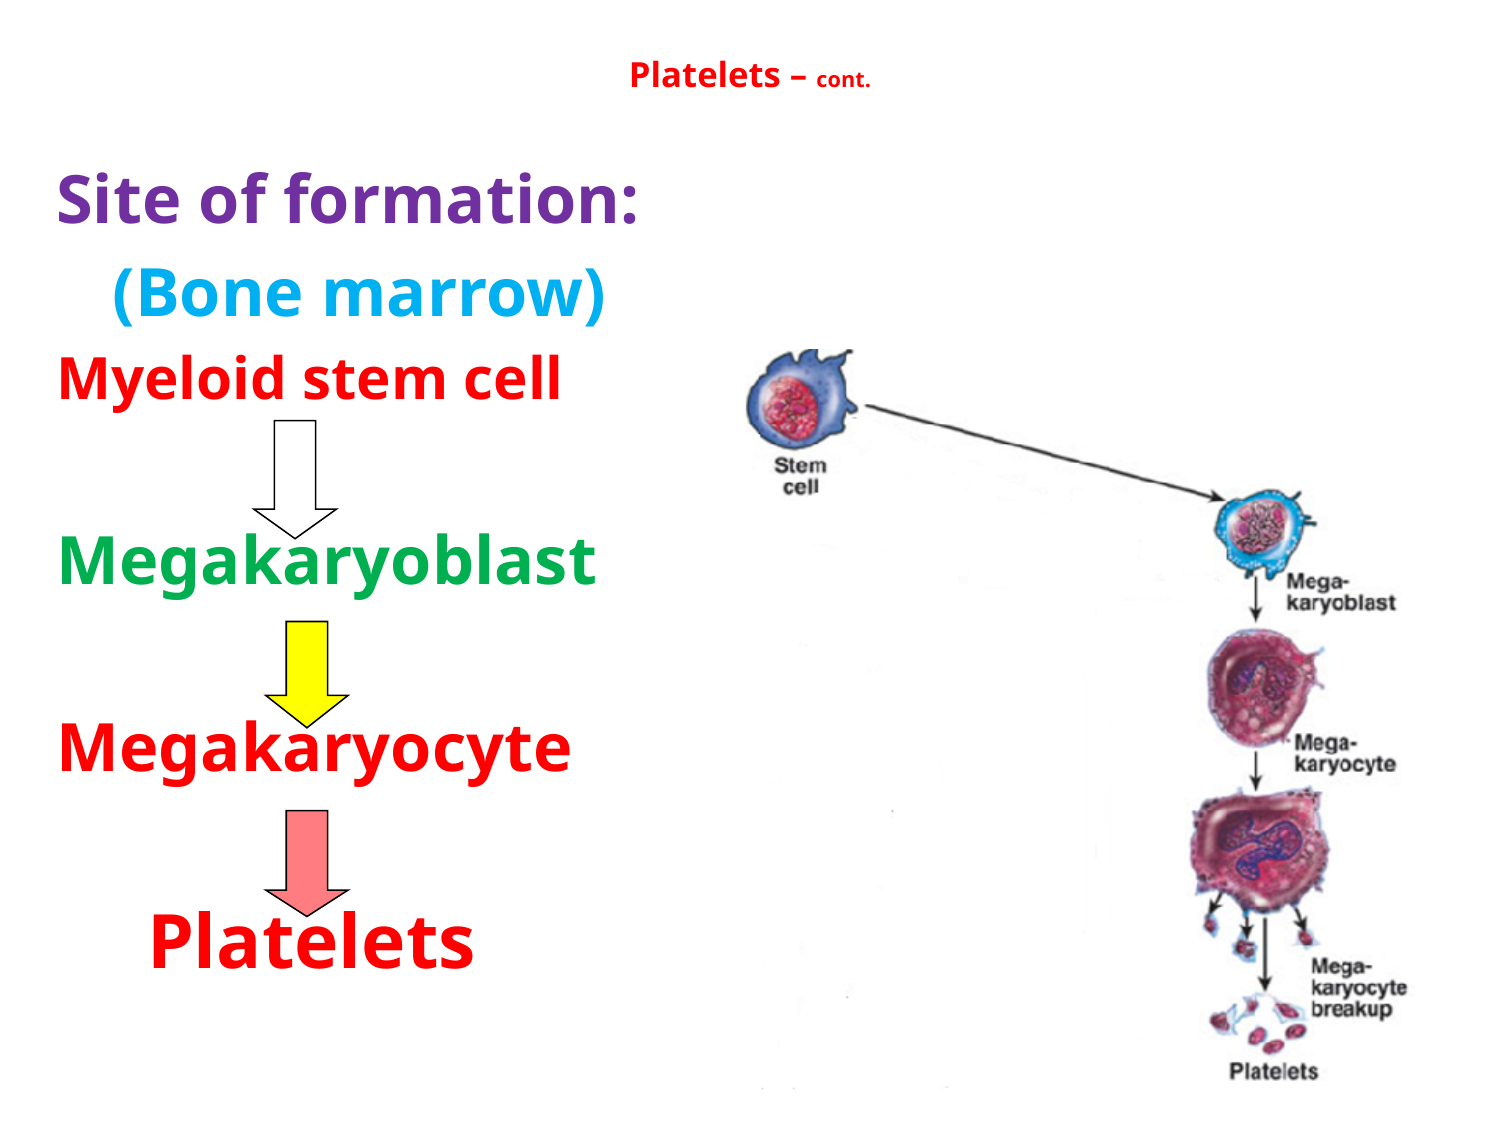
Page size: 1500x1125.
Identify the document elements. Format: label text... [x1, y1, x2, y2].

title Platelets – cont. [75, 45, 1425, 102]
picture [726, 349, 1421, 1125]
text_box [265, 810, 349, 917]
text_box [253, 420, 337, 539]
list Site of formation: (Bone marrow) Myeloid stem cell Megakaryoblast Megakaryocyte Platelets [41, 149, 1392, 1071]
text_box [265, 621, 349, 728]
